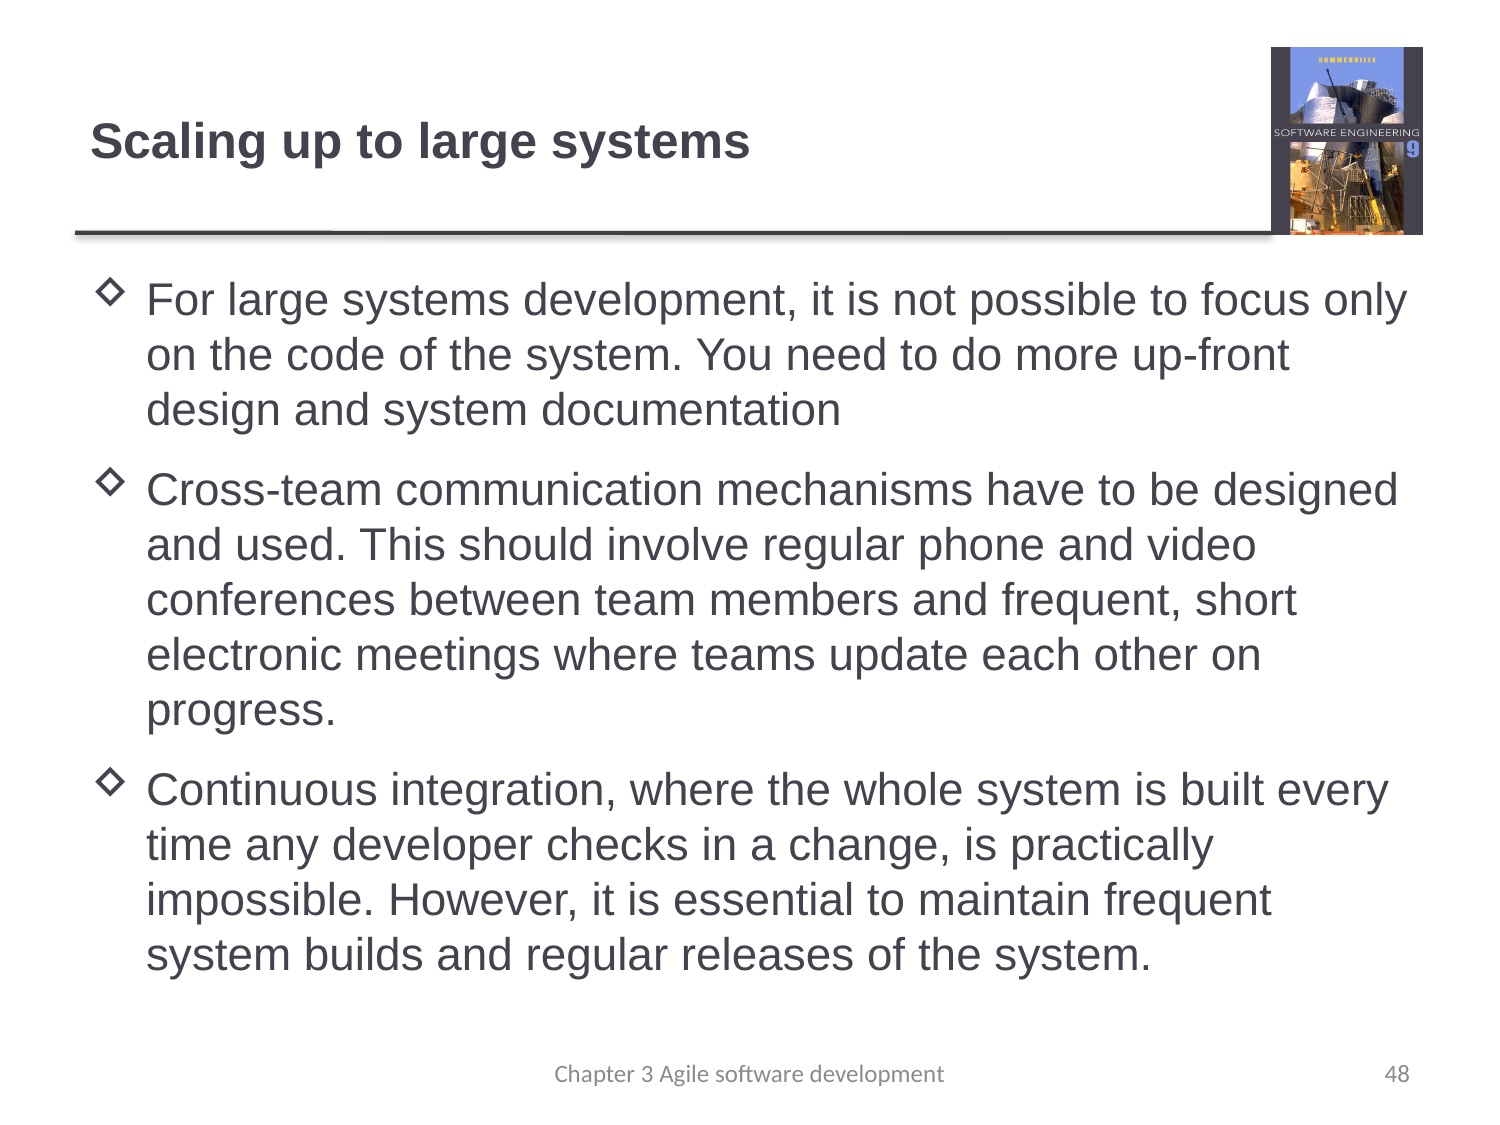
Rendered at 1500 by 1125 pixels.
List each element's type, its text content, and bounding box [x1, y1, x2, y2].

title Scaling up to large systems [74, 44, 1272, 233]
slide_number 48 [1074, 1042, 1425, 1103]
list For large systems development, it is not possible to focus only on the code of the system. You need to do more up-front design and system documentation Cross-team communication mechanisms have to be designed and used. This should involve regular phone and video conferences between team members and frequent, short electronic meetings where teams update each other on progress. Continuous integration, where the whole system is built every time any developer checks in a change, is practically impossible. However, it is essential to maintain frequent system builds and regular releases of the system. [75, 262, 1425, 1005]
picture [1272, 47, 1423, 235]
footer Chapter 3 Agile software development [512, 1042, 988, 1103]
